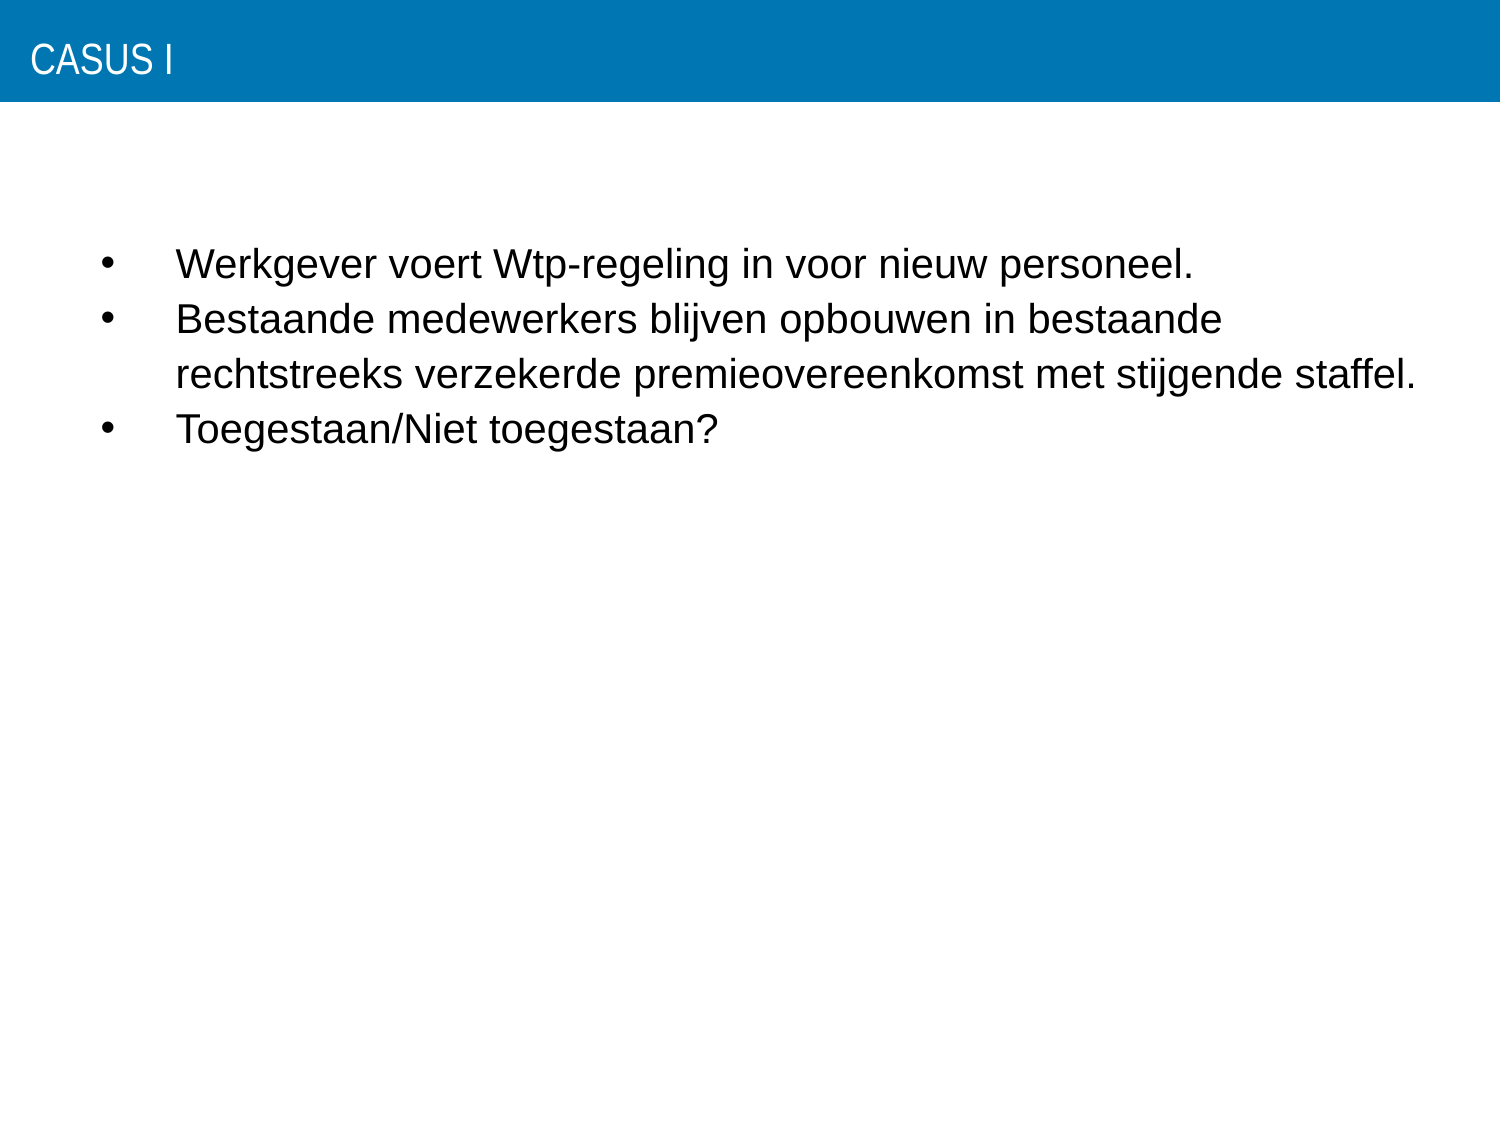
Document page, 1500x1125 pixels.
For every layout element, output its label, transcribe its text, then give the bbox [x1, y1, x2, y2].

list Werkgever voert Wtp-regeling in voor nieuw personeel. Bestaande medewerkers blijven opbouwen in bestaande rechtstreeks verzekerde premieovereenkomst met stijgende staffel. Toegestaan/Niet toegestaan? [56, 231, 1444, 1005]
title Casus I [0, 0, 1500, 102]
